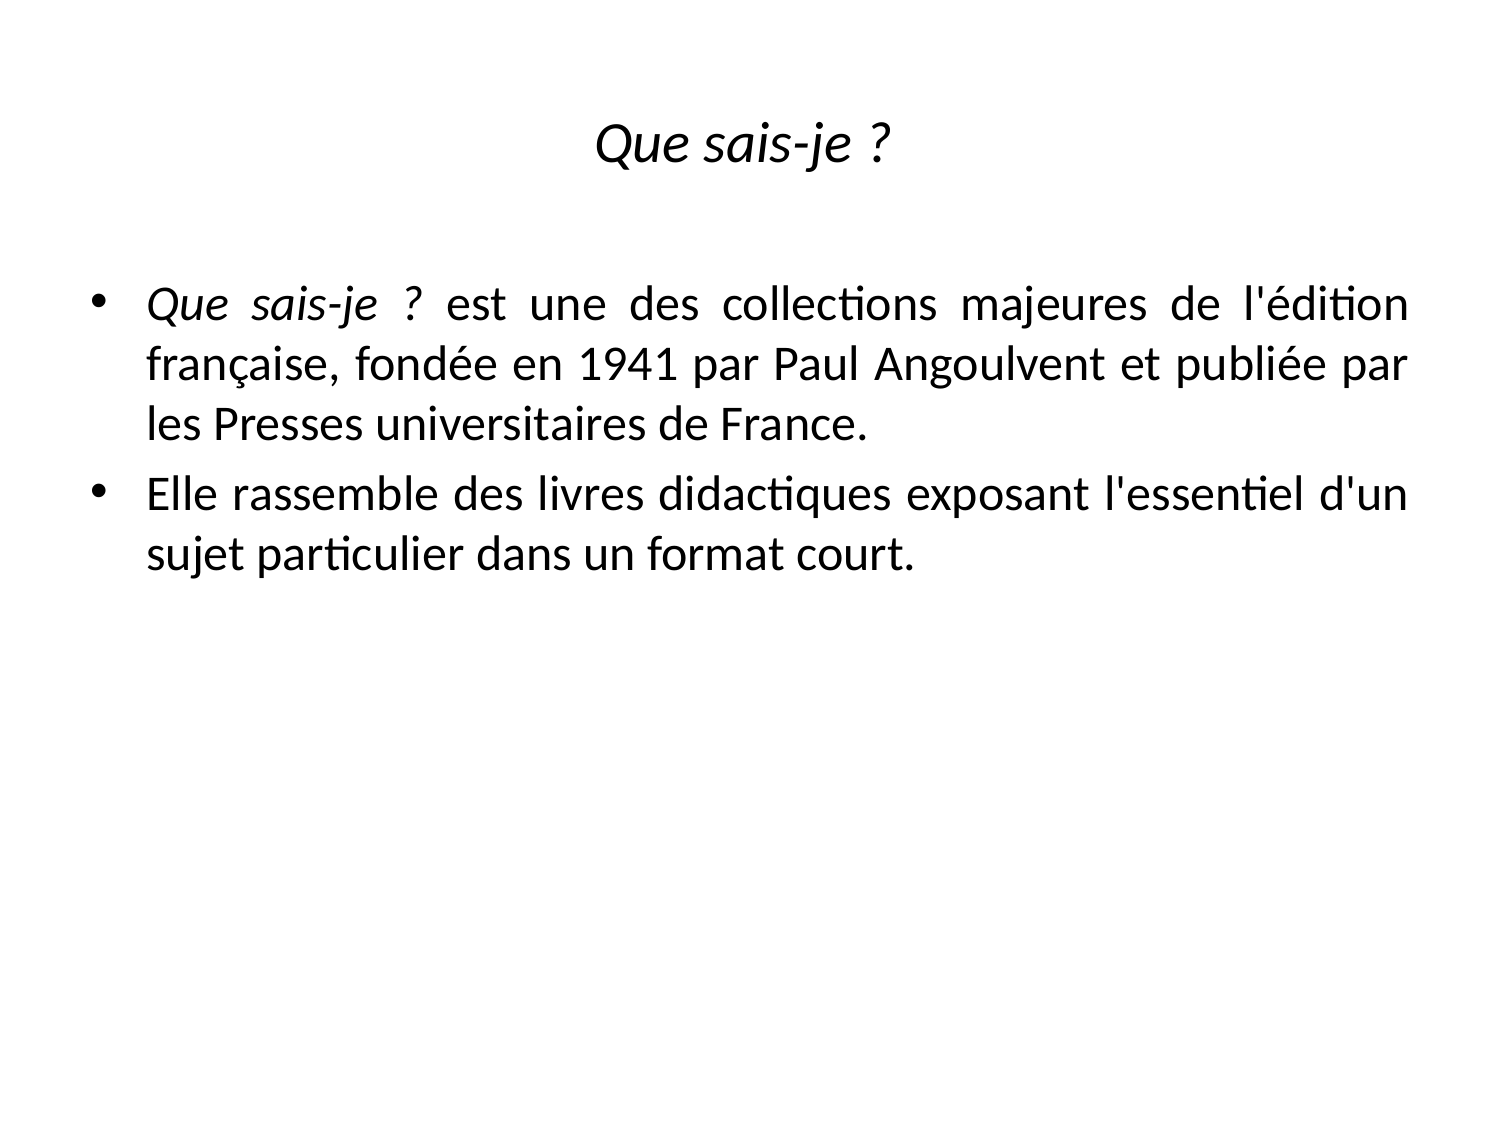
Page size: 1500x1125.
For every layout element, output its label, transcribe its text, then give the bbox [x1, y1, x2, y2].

list Que sais-je ? est une des collections majeures de l'édition française, fondée en 1941 par Paul Angoulvent et publiée par les Presses universitaires de France. Elle rassemble des livres didactiques exposant l'essentiel d'un sujet particulier dans un format court. [75, 262, 1425, 1005]
title Que sais-je ? [75, 45, 1425, 233]
